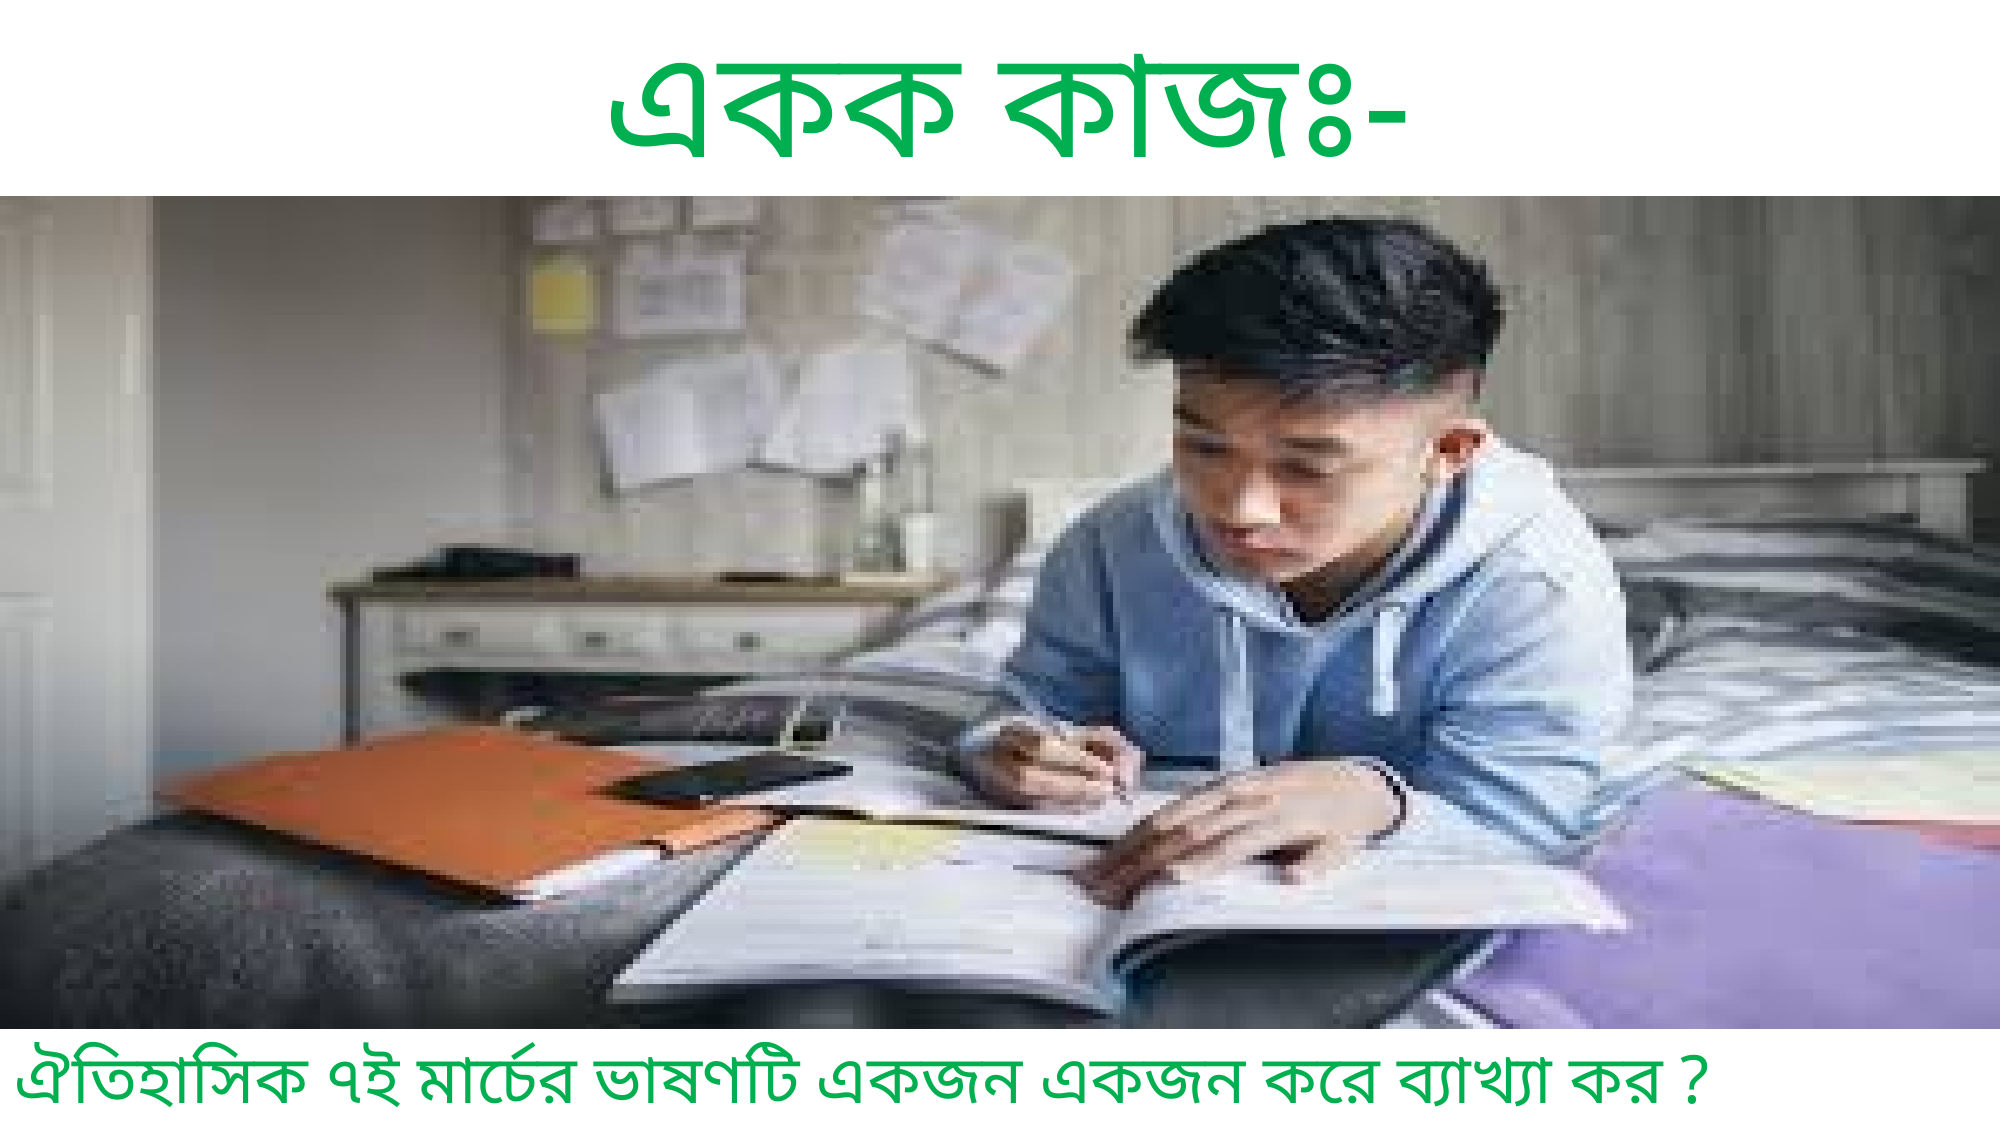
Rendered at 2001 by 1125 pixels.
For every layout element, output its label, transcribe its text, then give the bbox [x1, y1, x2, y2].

text_box একক কাজঃ- [184, 0, 1832, 195]
text_box ঐতিহাসিক ৭ই মার্চের ভাষণটি একজন একজন করে ব্যাখ্যা কর ? [0, 1030, 1753, 1124]
picture [0, 196, 2000, 1030]
